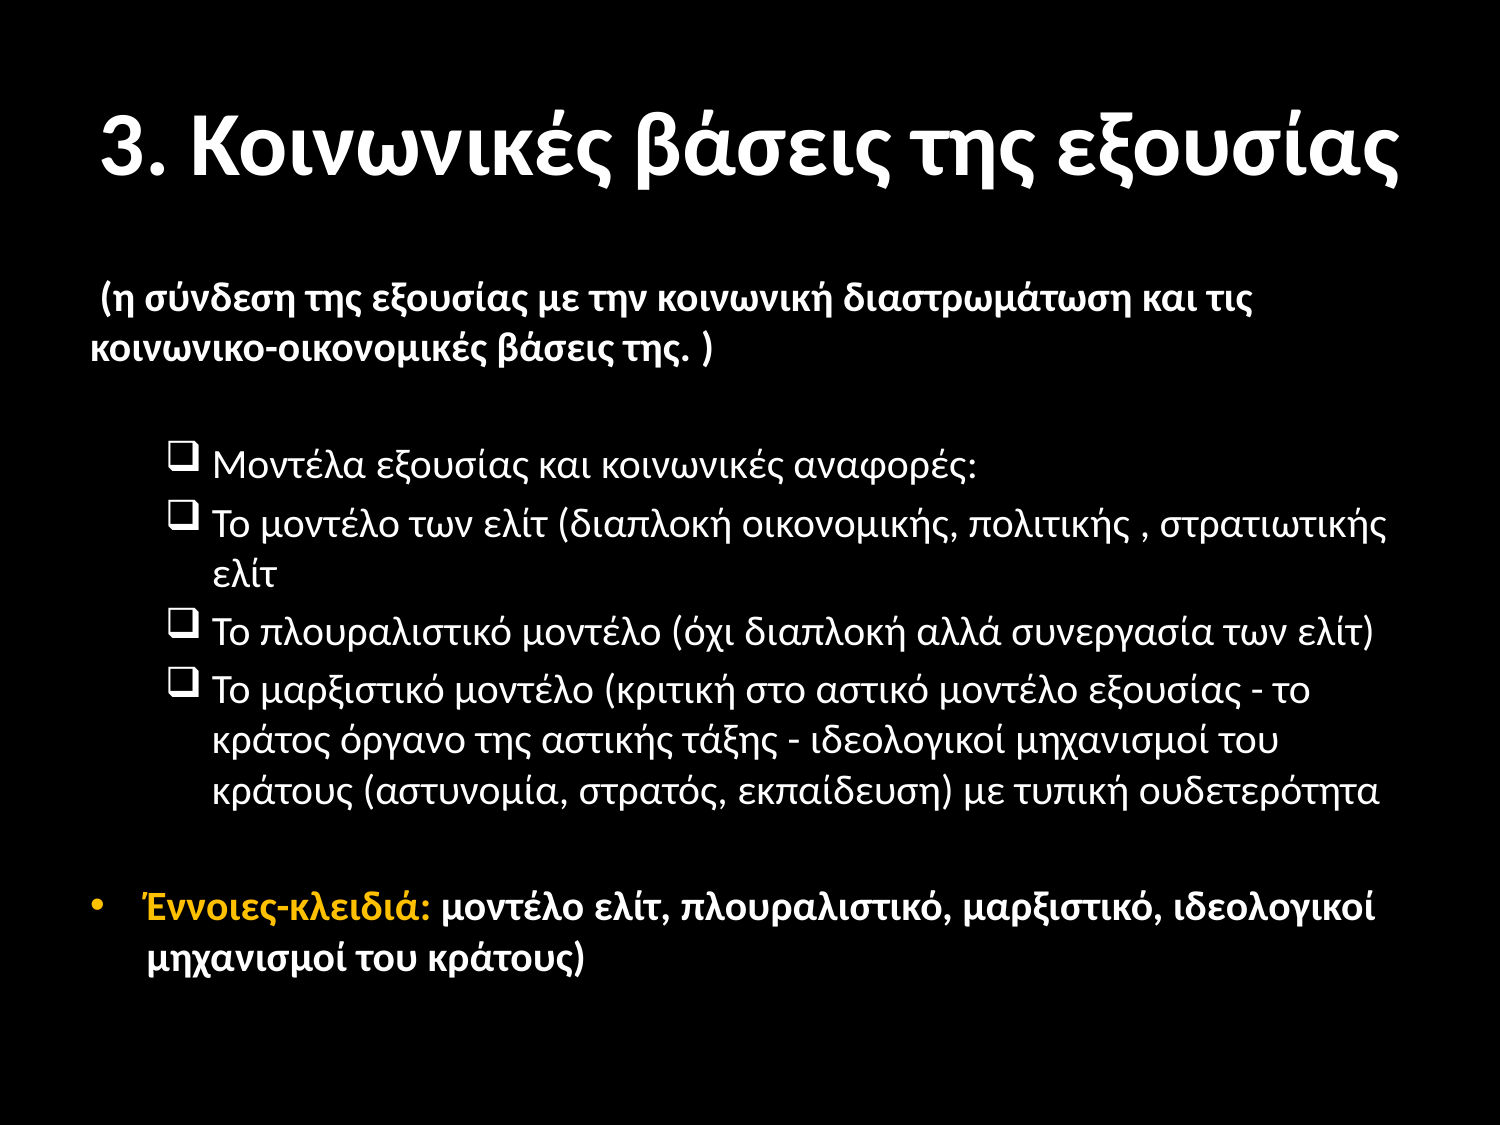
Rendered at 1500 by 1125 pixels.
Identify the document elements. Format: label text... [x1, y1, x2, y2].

title 3. Κοινωνικές βάσεις της εξουσίας [75, 45, 1425, 233]
list (η σύνδεση της εξουσίας με την κοινωνική διαστρωμάτωση και τις κοινωνικο-οικονομικές βάσεις της. ) Μοντέλα εξουσίας και κοινωνικές αναφορές: Το μοντέλο των ελίτ (διαπλοκή οικονομικής, πολιτικής , στρατιωτικής ελίτ Το πλουραλιστικό μοντέλο (όχι διαπλοκή αλλά συνεργασία των ελίτ) Το μαρξιστικό μοντέλο (κριτική στο αστικό μοντέλο εξουσίας - το κράτος όργανο της αστικής τάξης - ιδεολογικοί μηχανισμοί του κράτους (αστυνομία, στρατός, εκπαίδευση) με τυπική ουδετερότητα Έννοιες-κλειδιά: μοντέλο ελίτ, πλουραλιστικό, μαρξιστικό, ιδεολογικοί μηχανισμοί του κράτους) [75, 262, 1425, 1005]
